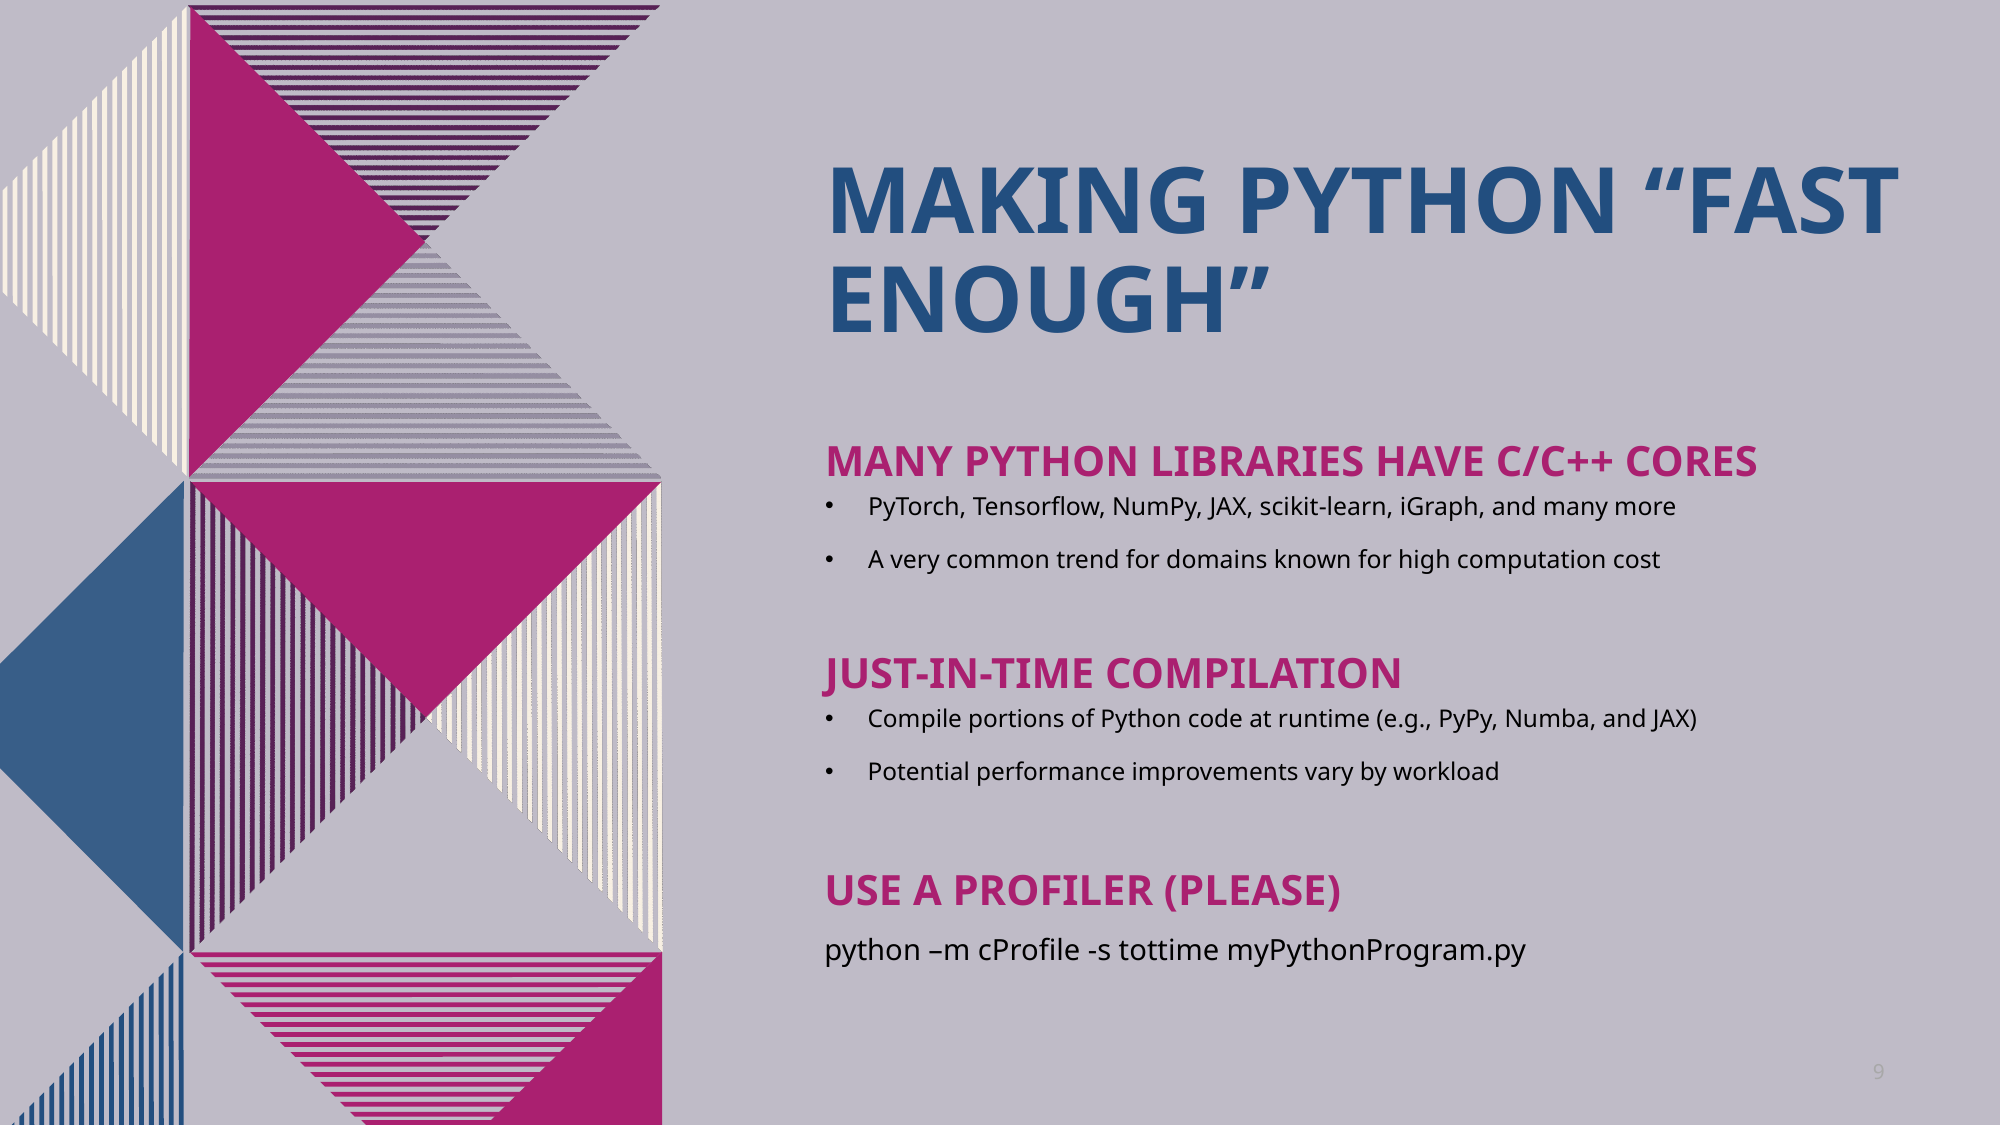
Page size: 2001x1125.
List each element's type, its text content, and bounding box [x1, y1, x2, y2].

picture [190, 242, 661, 482]
slide_number 9 [1824, 1042, 1900, 1103]
list Compile portions of Python code at runtime (e.g., PyPy, Numba, and JAX) Potential performance improvements vary by workload [810, 690, 1850, 795]
title Making Python “Fast enough” [810, 147, 1926, 365]
picture [184, 481, 425, 953]
picture [188, 0, 659, 240]
list Just-in-time compilation [810, 638, 1850, 690]
picture [427, 481, 819, 952]
list PyTorch, Tensorflow, NumPy, JAX, scikit-learn, iGraph, and many more A very common trend for domains known for high computation cost [810, 476, 1850, 582]
list python –m cProfile -s tottime myPythonProgram.py [809, 908, 1849, 1014]
list Use a profiler (please) [809, 856, 1850, 917]
list Many Python Libraries have C/C++ cores [810, 427, 1850, 476]
